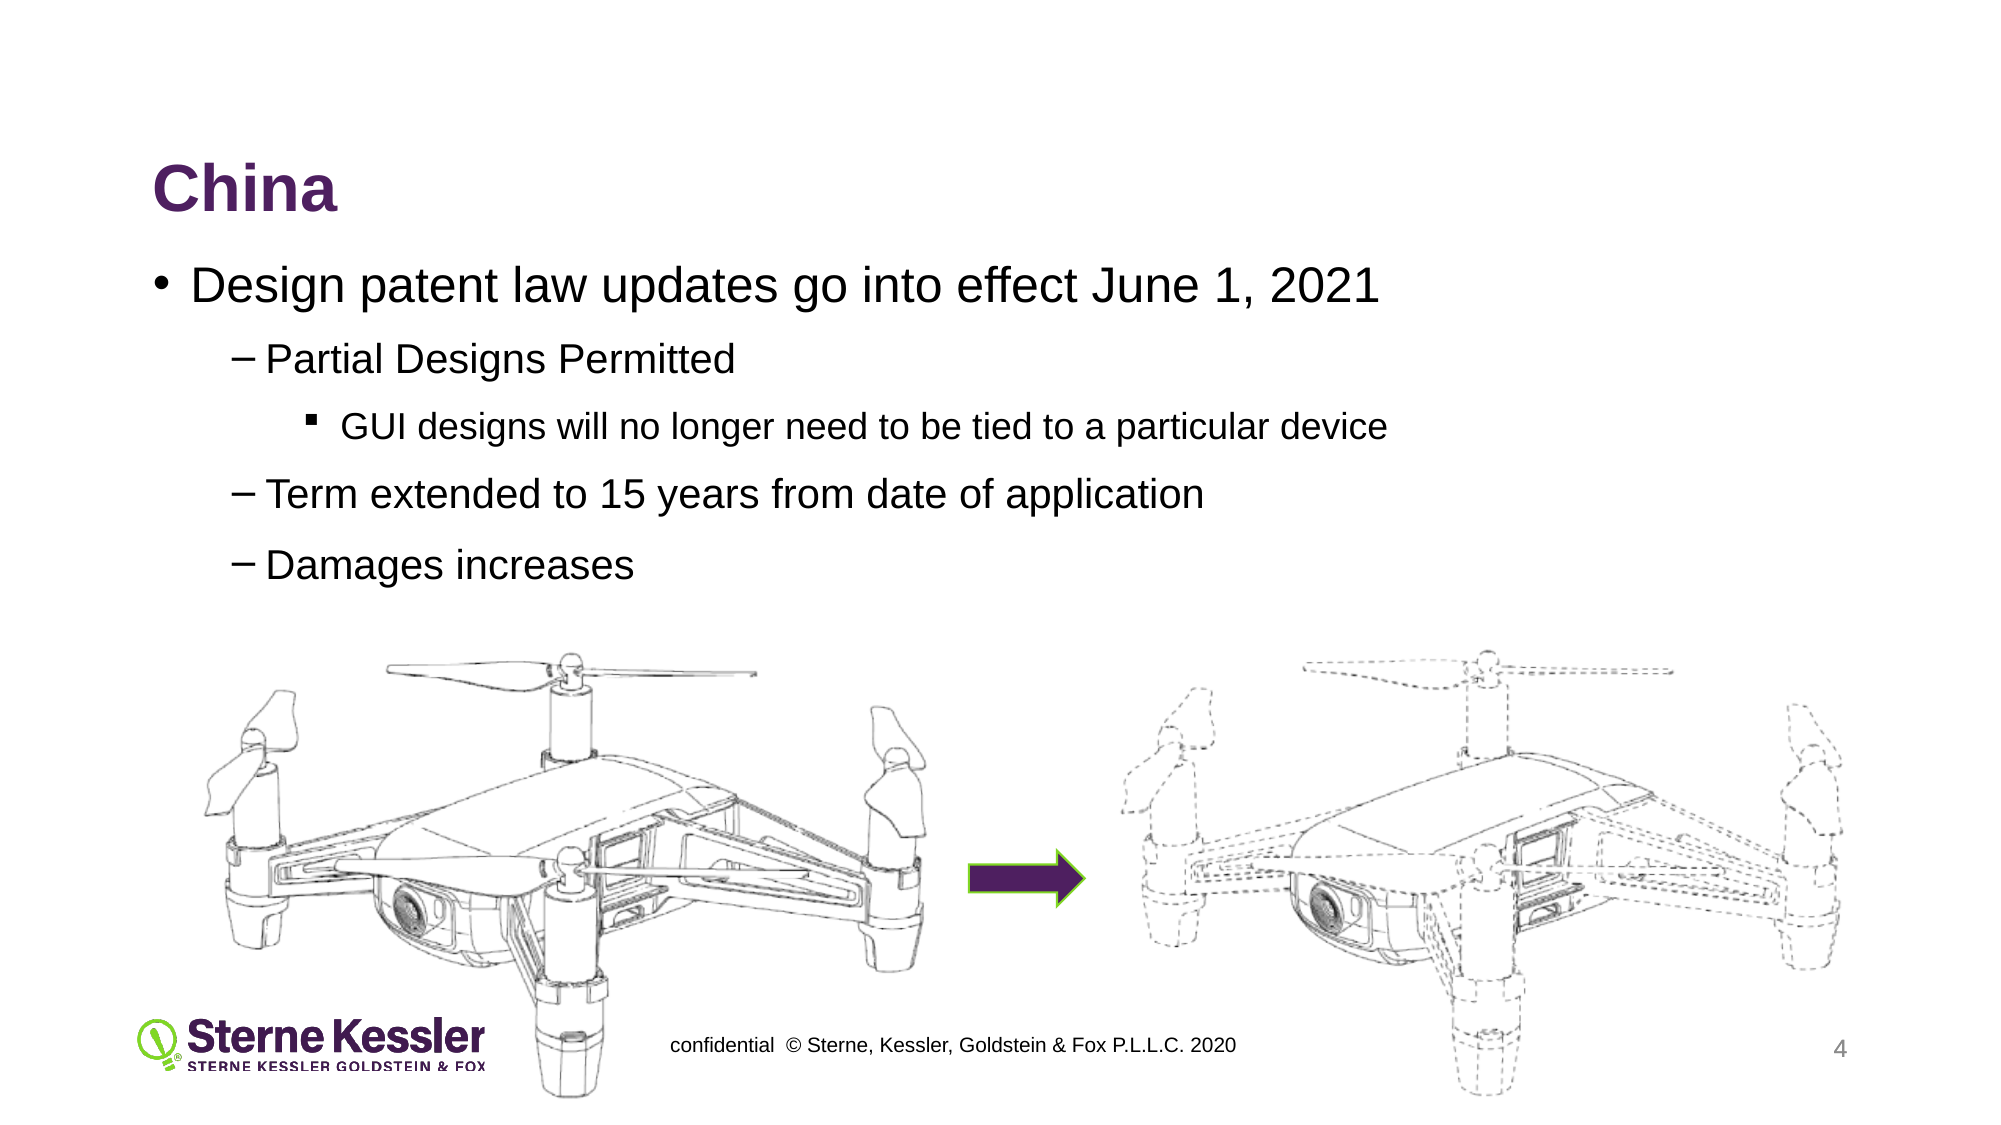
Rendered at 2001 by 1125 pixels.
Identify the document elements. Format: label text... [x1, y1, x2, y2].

picture [1114, 634, 1859, 1103]
list Design patent law updates go into effect June 1, 2021 Partial Designs Permitted GUI designs will no longer need to be tied to a particular device Term extended to 15 years from date of application Damages increases [138, 244, 1863, 981]
title China [137, 15, 1863, 233]
text_box [967, 848, 1087, 909]
picture [199, 627, 940, 1110]
